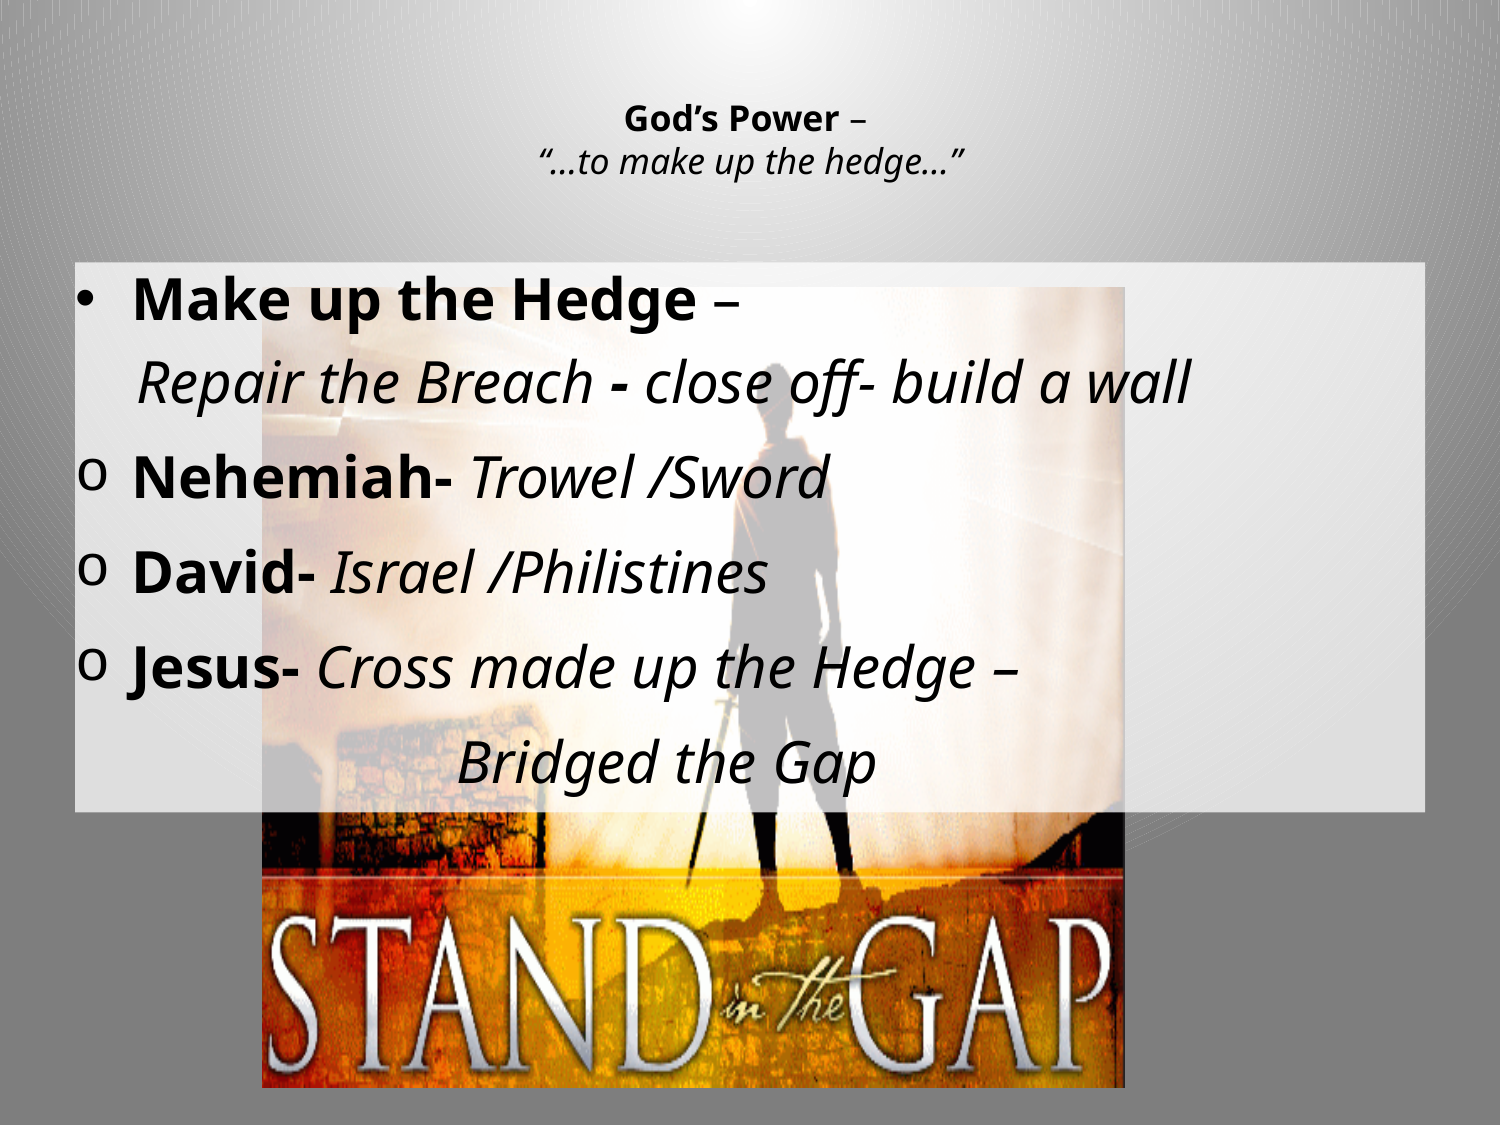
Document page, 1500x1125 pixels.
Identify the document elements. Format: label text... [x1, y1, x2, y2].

title God’s Power – “…to make up the hedge…” [75, 45, 1426, 233]
picture [262, 287, 1126, 1088]
list Make up the Hedge – Repair the Breach - close off- build a wall Nehemiah- Trowel /Sword David- Israel /Philistines Jesus- Cross made up the Hedge – Bridged the Gap [75, 262, 1426, 813]
